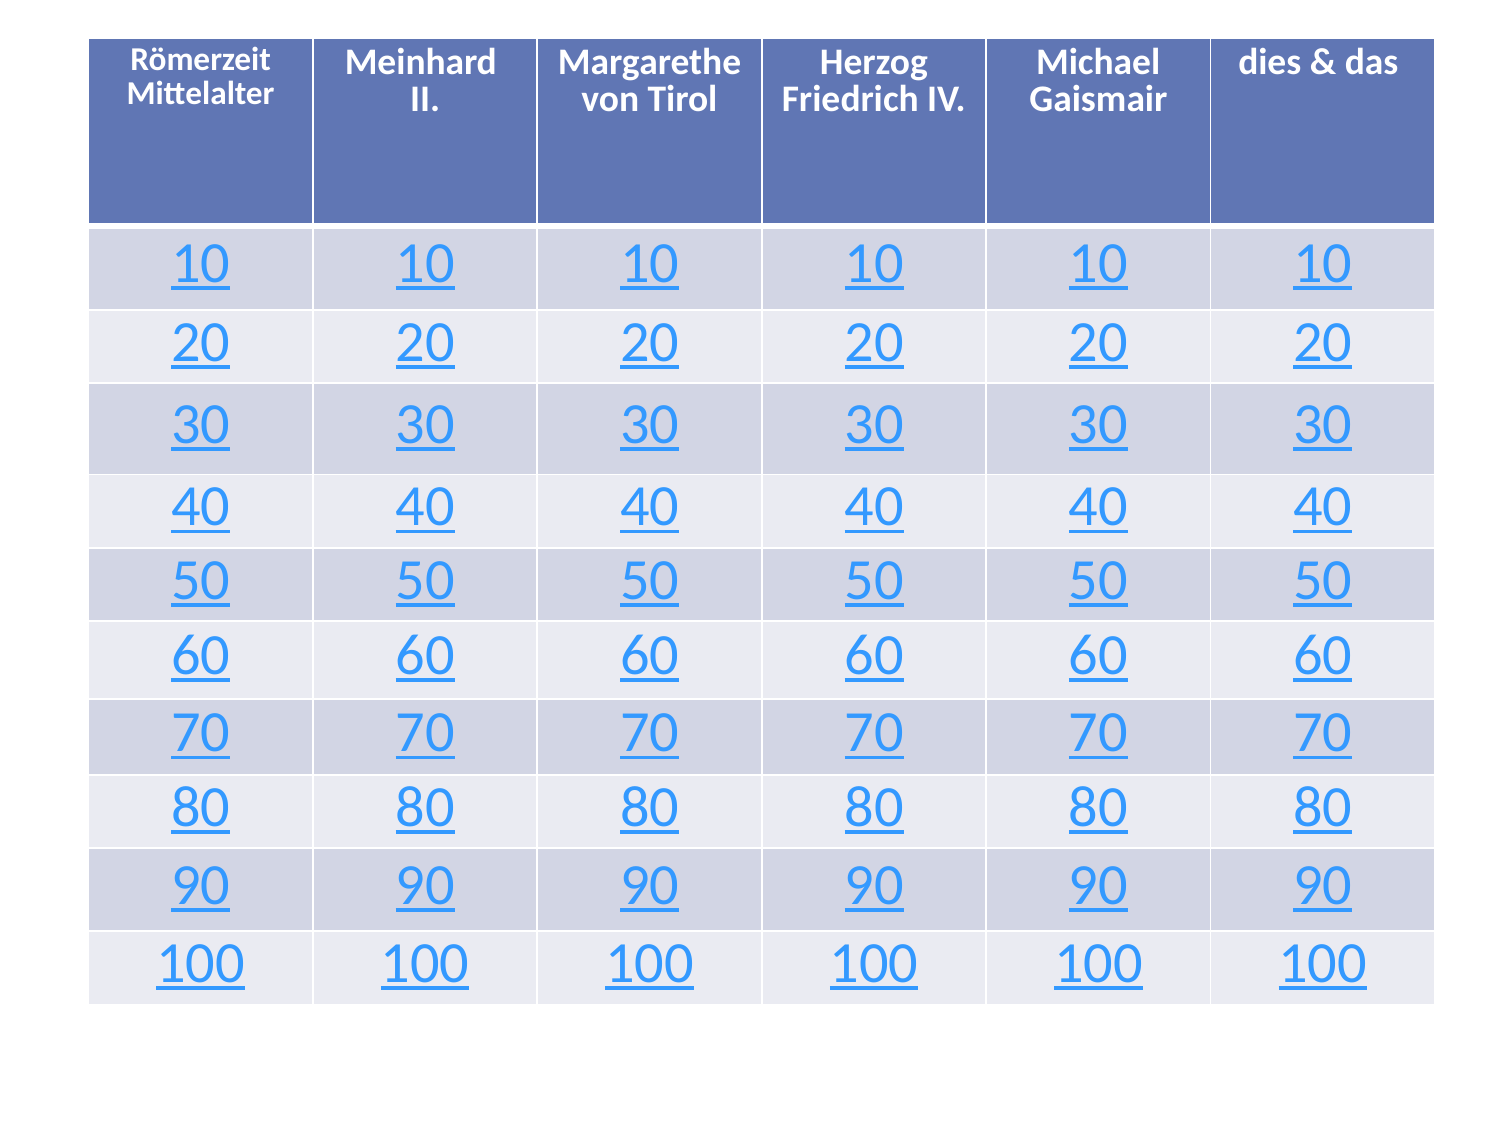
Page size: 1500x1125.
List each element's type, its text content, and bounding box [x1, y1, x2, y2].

table_cell 90 [763, 849, 985, 930]
table_cell 50 [89, 549, 312, 620]
table_cell 30 [89, 384, 312, 474]
table_cell 50 [763, 549, 985, 620]
table_cell 80 [538, 776, 761, 847]
table_cell 30 [763, 384, 985, 474]
table_cell 80 [1211, 776, 1434, 847]
table_cell 100 [89, 932, 312, 1004]
table_header Herzog Friedrich IV. [763, 39, 985, 223]
table_cell 60 [89, 622, 312, 698]
table_cell 60 [314, 622, 536, 698]
table_cell 60 [763, 622, 985, 698]
table_cell 10 [314, 229, 536, 309]
table_cell 50 [987, 549, 1210, 620]
table_cell 40 [314, 475, 536, 547]
table_cell 100 [987, 932, 1210, 1004]
table_cell 50 [1211, 549, 1434, 620]
table_header Römerzeit Mittelalter [89, 39, 312, 223]
table_cell 80 [763, 776, 985, 847]
table_cell 70 [1211, 700, 1434, 774]
table_cell 10 [1211, 229, 1434, 309]
table_cell 80 [89, 776, 312, 847]
table_cell 70 [987, 700, 1210, 774]
table_cell 50 [314, 549, 536, 620]
table_header Margarethe von Tirol [538, 39, 761, 223]
table_cell 90 [538, 849, 761, 930]
table_header Meinhard II. [314, 39, 536, 223]
table_cell 30 [538, 384, 761, 474]
table_cell 90 [314, 849, 536, 930]
table_cell 40 [1211, 475, 1434, 547]
table_cell 80 [314, 776, 536, 847]
table_cell 10 [987, 229, 1210, 309]
table_cell 70 [89, 700, 312, 774]
table_cell 20 [314, 311, 536, 382]
table_cell 60 [538, 622, 761, 698]
table_cell 90 [89, 849, 312, 930]
table_cell 100 [1211, 932, 1434, 1004]
table_header dies & das [1211, 39, 1434, 223]
table_cell 20 [89, 311, 312, 382]
table_cell 20 [538, 311, 761, 382]
table_cell 80 [987, 776, 1210, 847]
table_cell 40 [538, 475, 761, 547]
table_cell 70 [314, 700, 536, 774]
table_cell 60 [987, 622, 1210, 698]
table_cell 30 [1211, 384, 1434, 474]
table_cell 70 [763, 700, 985, 774]
table_cell 10 [763, 229, 985, 309]
table_cell 10 [89, 229, 312, 309]
table_cell 50 [538, 549, 761, 620]
table_cell 90 [987, 849, 1210, 930]
table_cell 100 [314, 932, 536, 1004]
table_cell 10 [538, 229, 761, 309]
table_cell 100 [763, 932, 985, 1004]
table_cell 20 [987, 311, 1210, 382]
table_cell 20 [1211, 311, 1434, 382]
table_header Michael Gaismair [987, 39, 1210, 223]
table_cell 70 [538, 700, 761, 774]
table_cell 20 [763, 311, 985, 382]
table_cell 30 [314, 384, 536, 474]
table_cell 40 [89, 475, 312, 547]
table_cell 100 [538, 932, 761, 1004]
table_cell 90 [1211, 849, 1434, 930]
table_cell 40 [987, 475, 1210, 547]
table_cell 40 [763, 475, 985, 547]
table_cell 30 [987, 384, 1210, 474]
table_cell 60 [1211, 622, 1434, 698]
